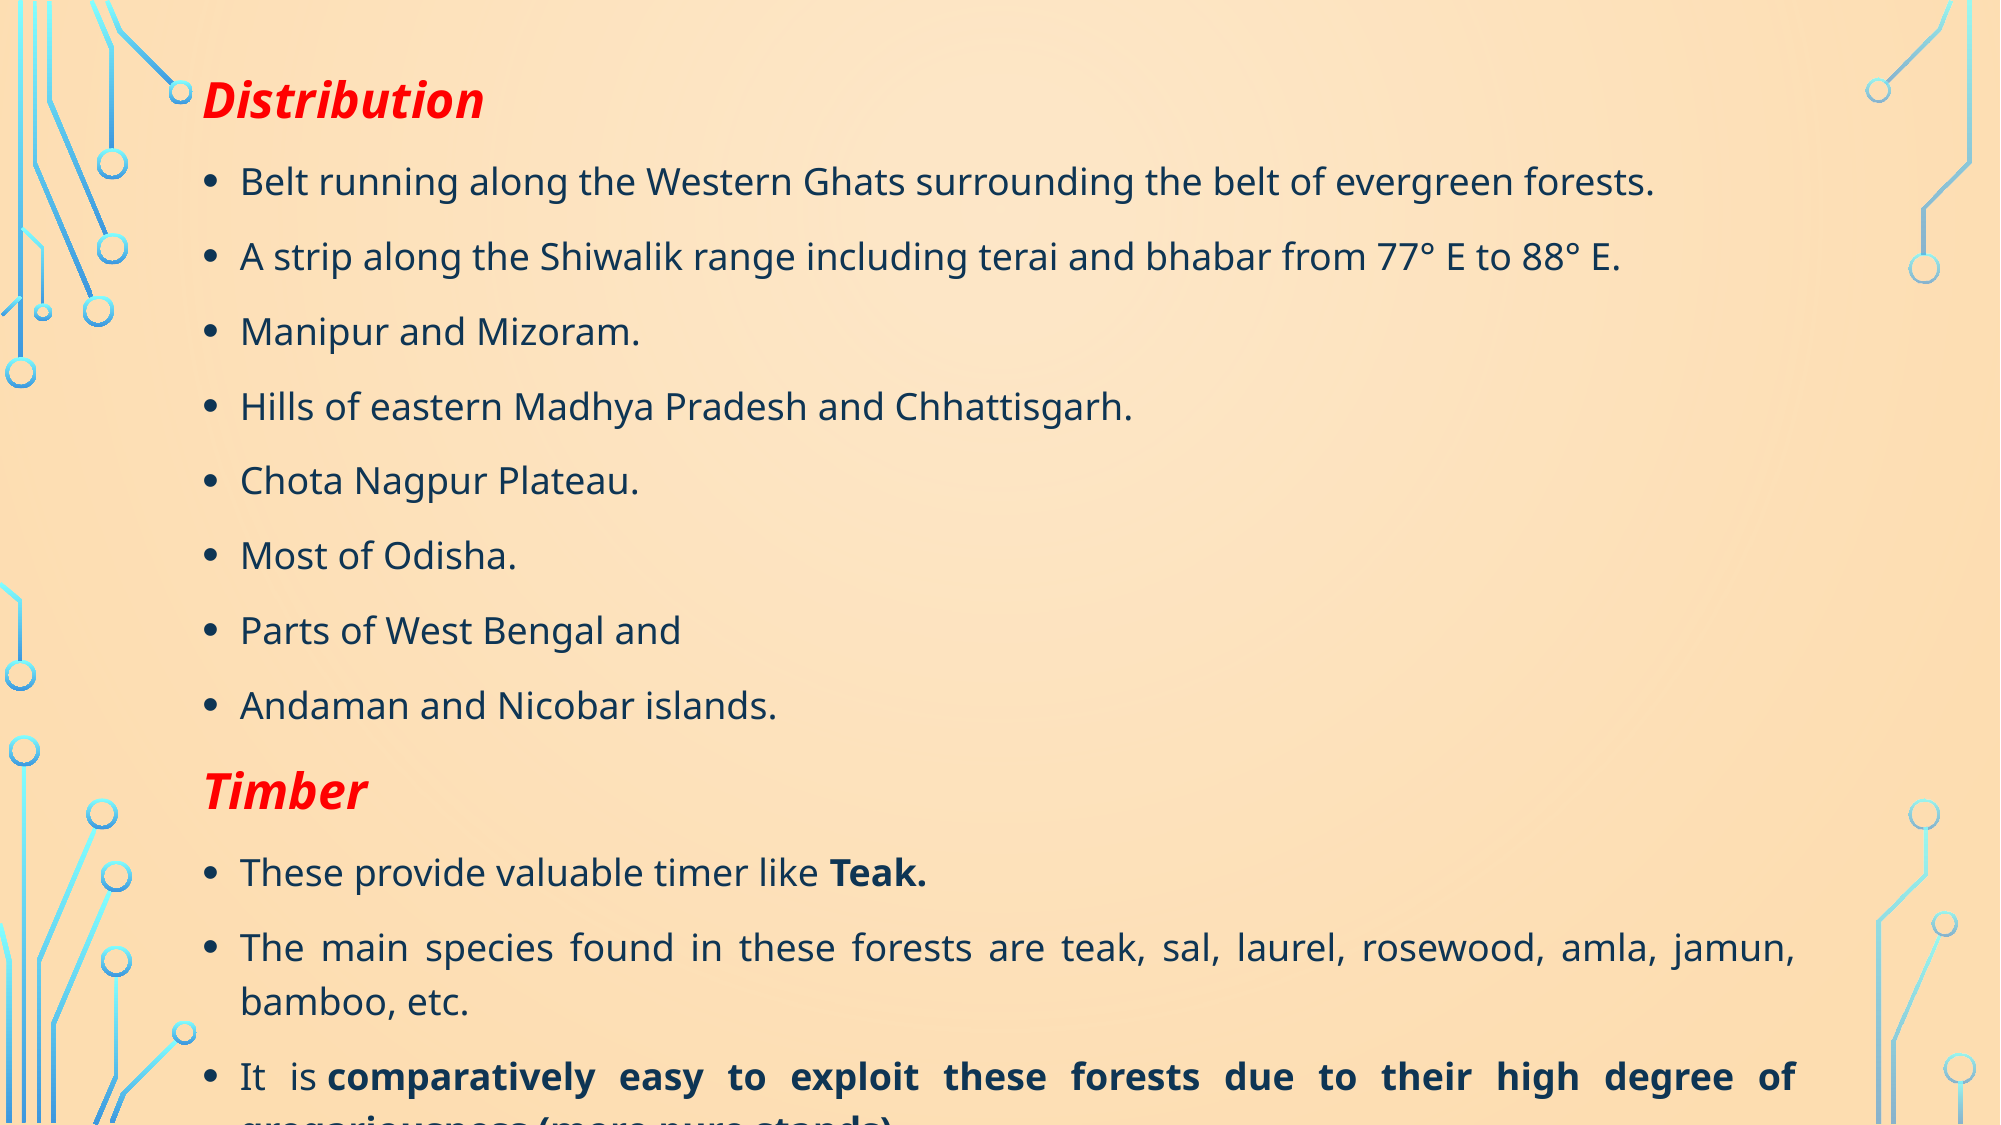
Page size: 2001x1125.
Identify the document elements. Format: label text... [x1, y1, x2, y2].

list Distribution Belt running along the Western Ghats surrounding the belt of evergreen forests. A strip along the Shiwalik range including terai and bhabar from 77° E to 88° E. Manipur and Mizoram. Hills of eastern Madhya Pradesh and Chhattisgarh. Chota Nagpur Plateau. Most of Odisha. Parts of West Bengal and Andaman and Nicobar islands. Timber These provide valuable timer like Teak. The main species found in these forests are teak, sal, laurel, rosewood, amla, jamun, bamboo, etc. It is comparatively easy to exploit these forests due to their high degree of gregariousness (more pure stands). [187, 48, 1813, 1125]
